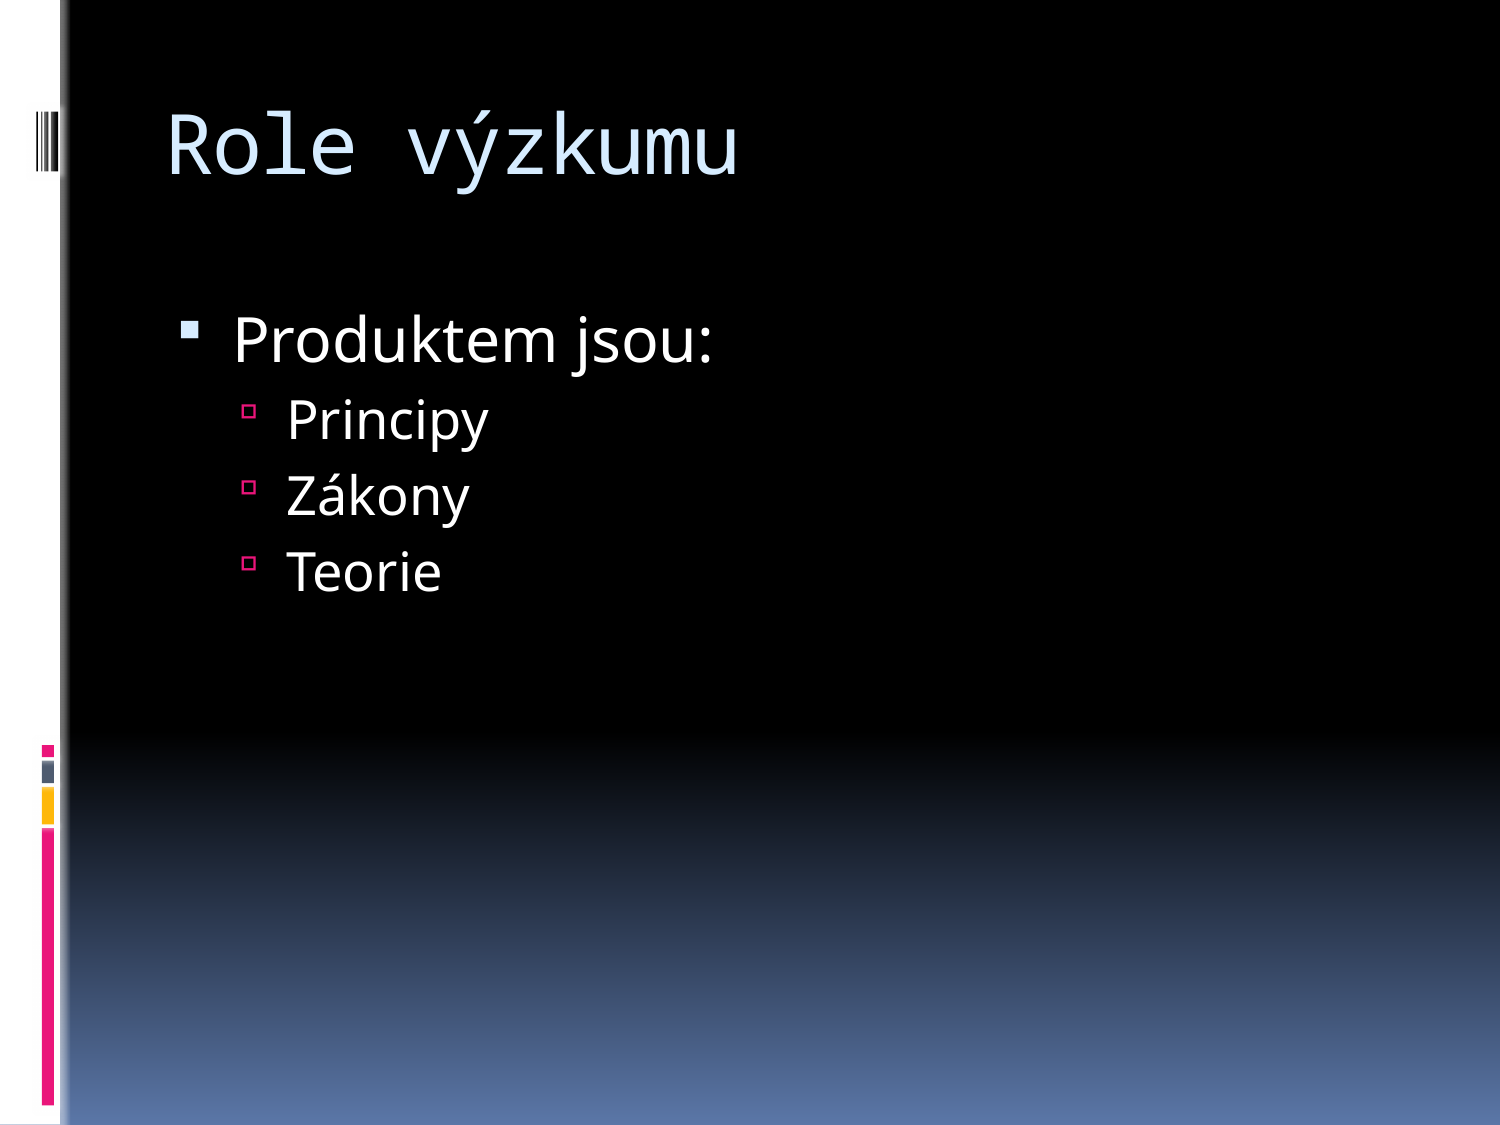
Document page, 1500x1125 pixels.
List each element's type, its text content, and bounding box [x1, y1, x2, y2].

title Role výzkumu [150, 83, 1425, 234]
list Produktem jsou: Principy Zákony Teorie [150, 292, 1425, 1043]
